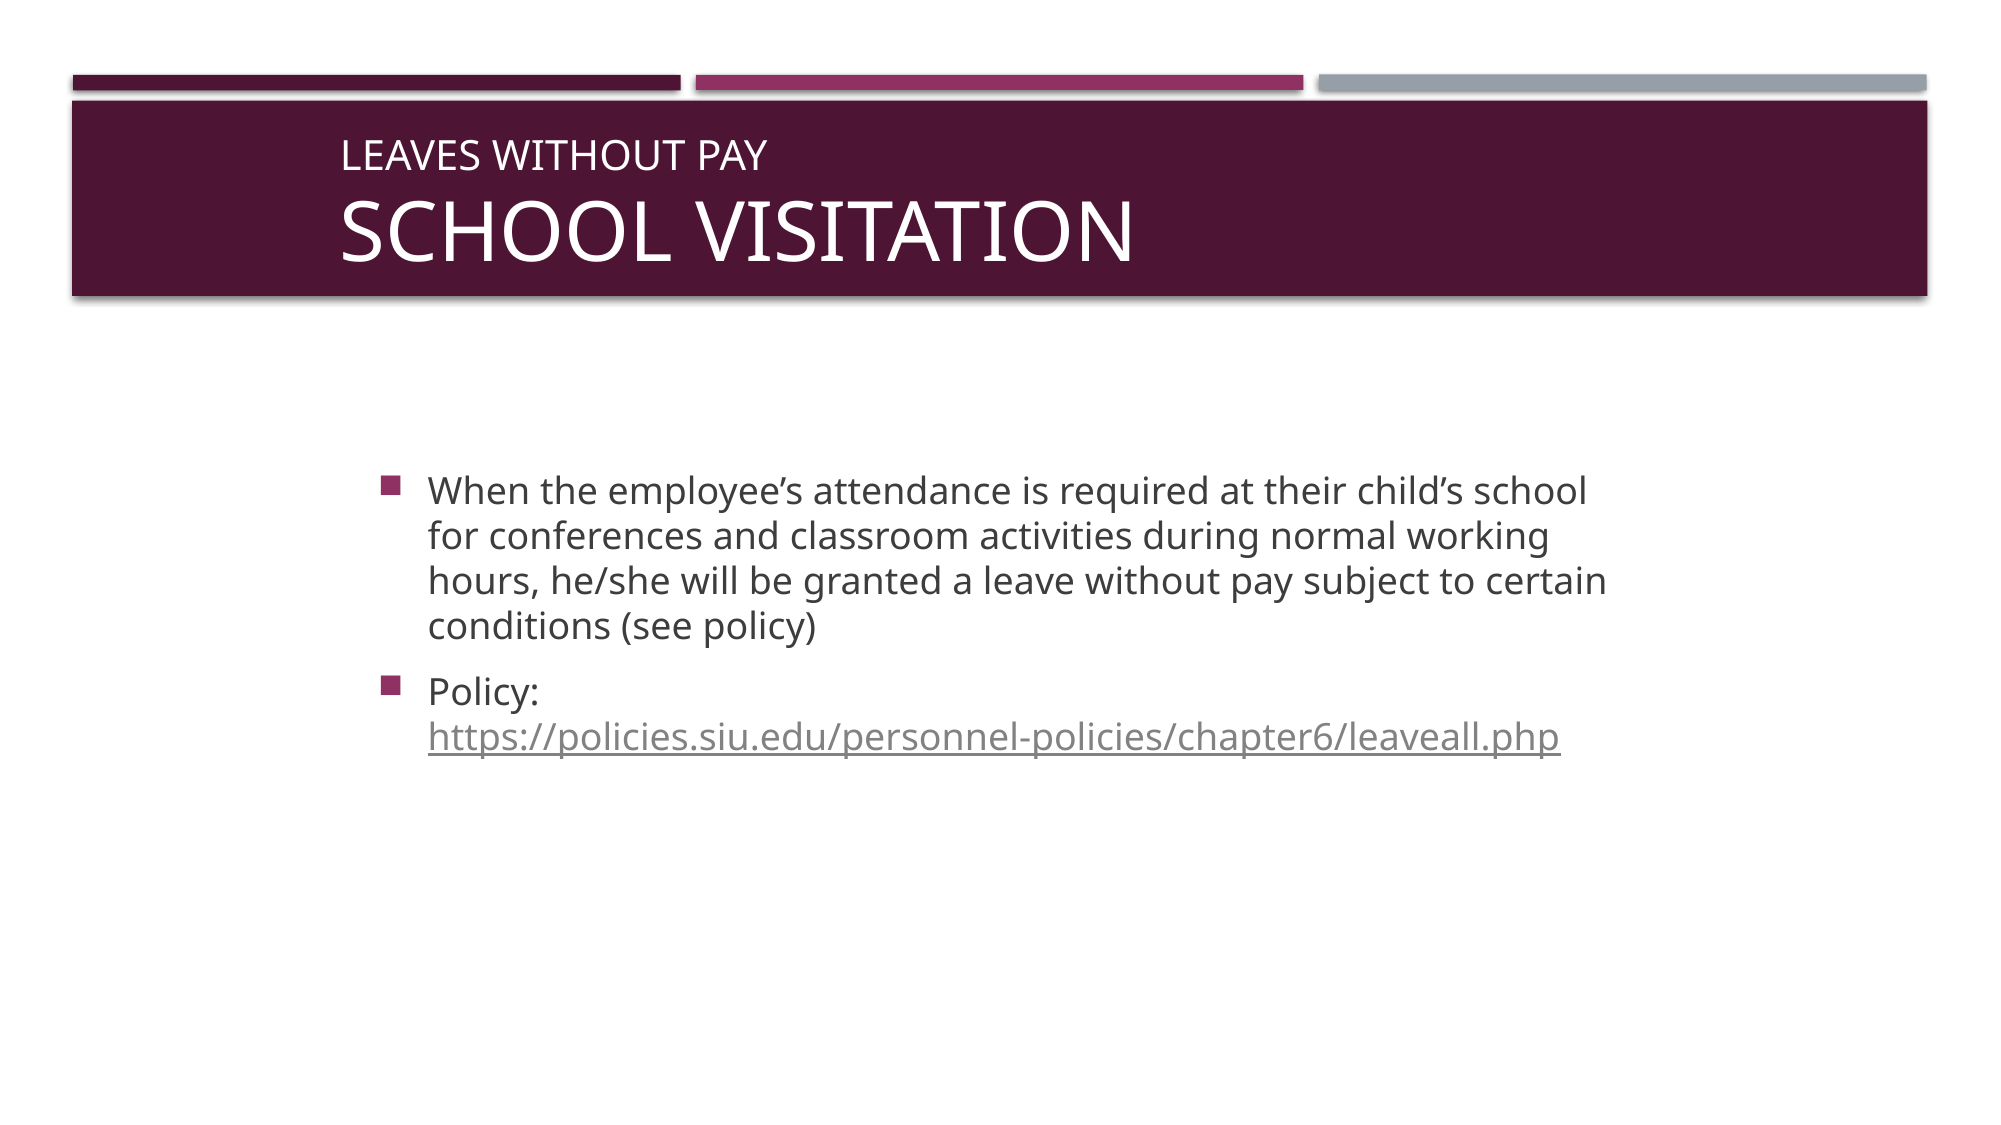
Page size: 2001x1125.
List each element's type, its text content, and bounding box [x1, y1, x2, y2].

list When the employee’s attendance is required at their child’s school for conferences and classroom activities during normal working hours, he/she will be granted a leave without pay subject to certain conditions (see policy) Policy: https://policies.siu.edu/personnel-policies/chapter6/leaveall.php [362, 312, 1638, 1001]
title Leaves without Pay School Visitation [324, 107, 1675, 286]
